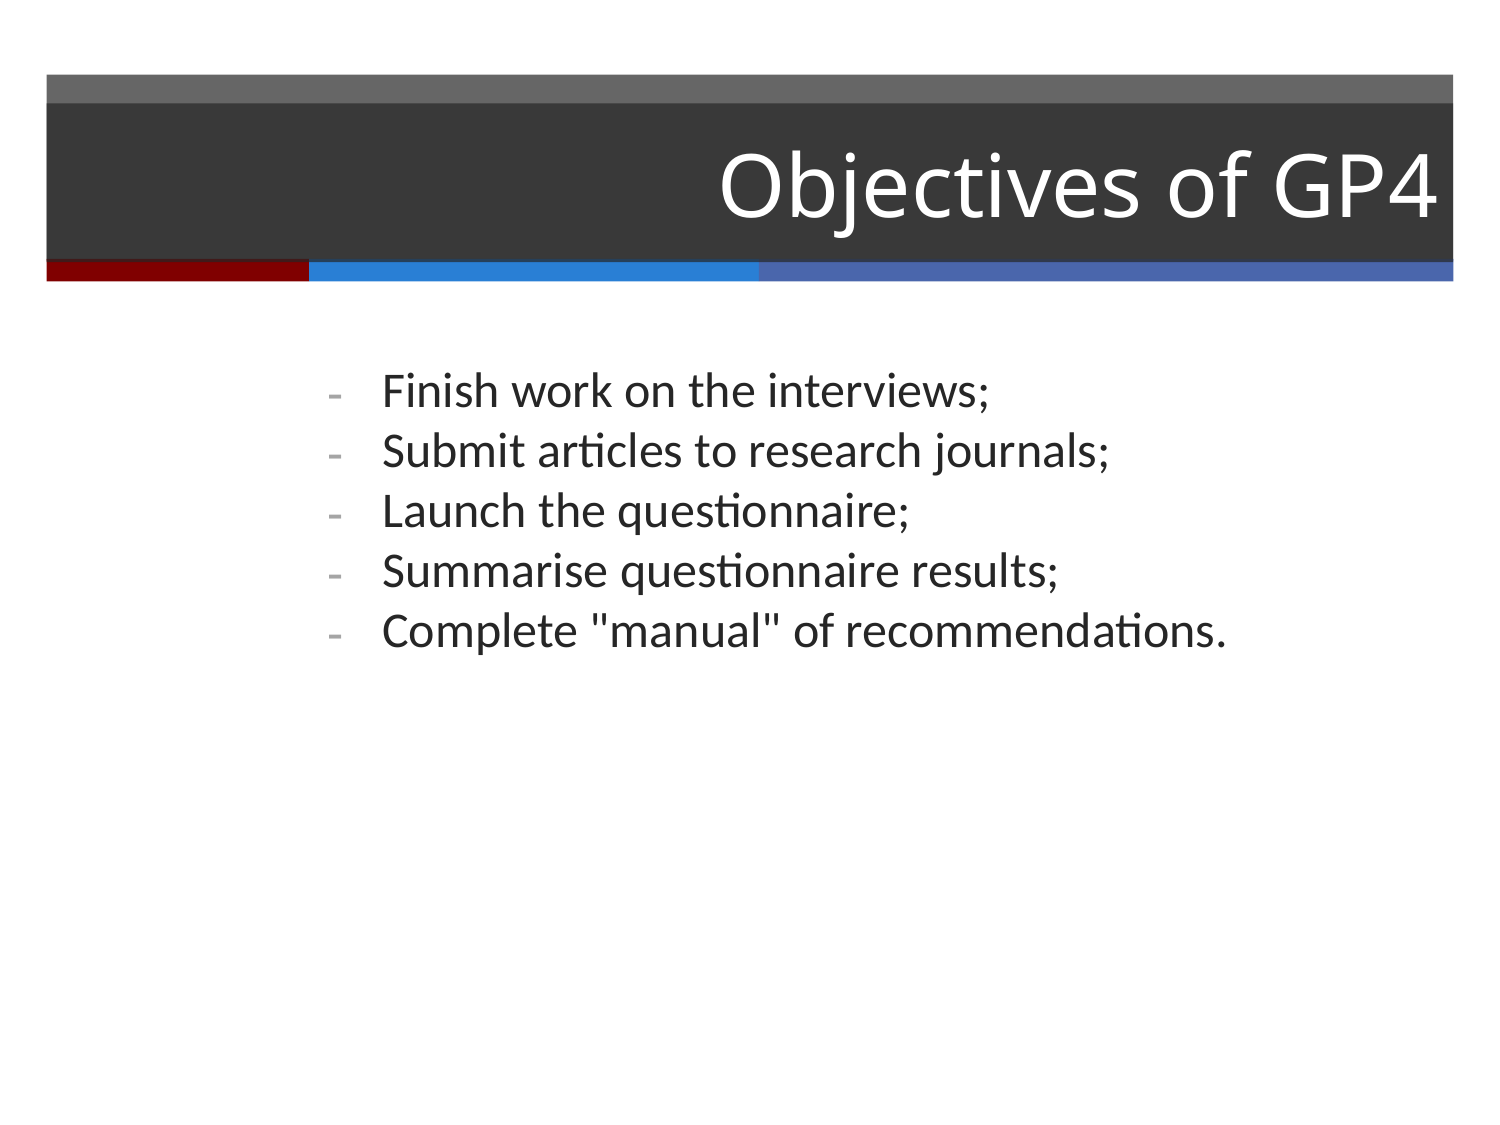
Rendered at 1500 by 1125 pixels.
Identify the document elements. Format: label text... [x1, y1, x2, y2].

list Finish work on the interviews; Submit articles to research journals; Launch the questionnaire; Summarise questionnaire results; Complete "manual" of recommendations. [292, 350, 1454, 1005]
title Objectives of GP4 [46, 103, 1454, 263]
